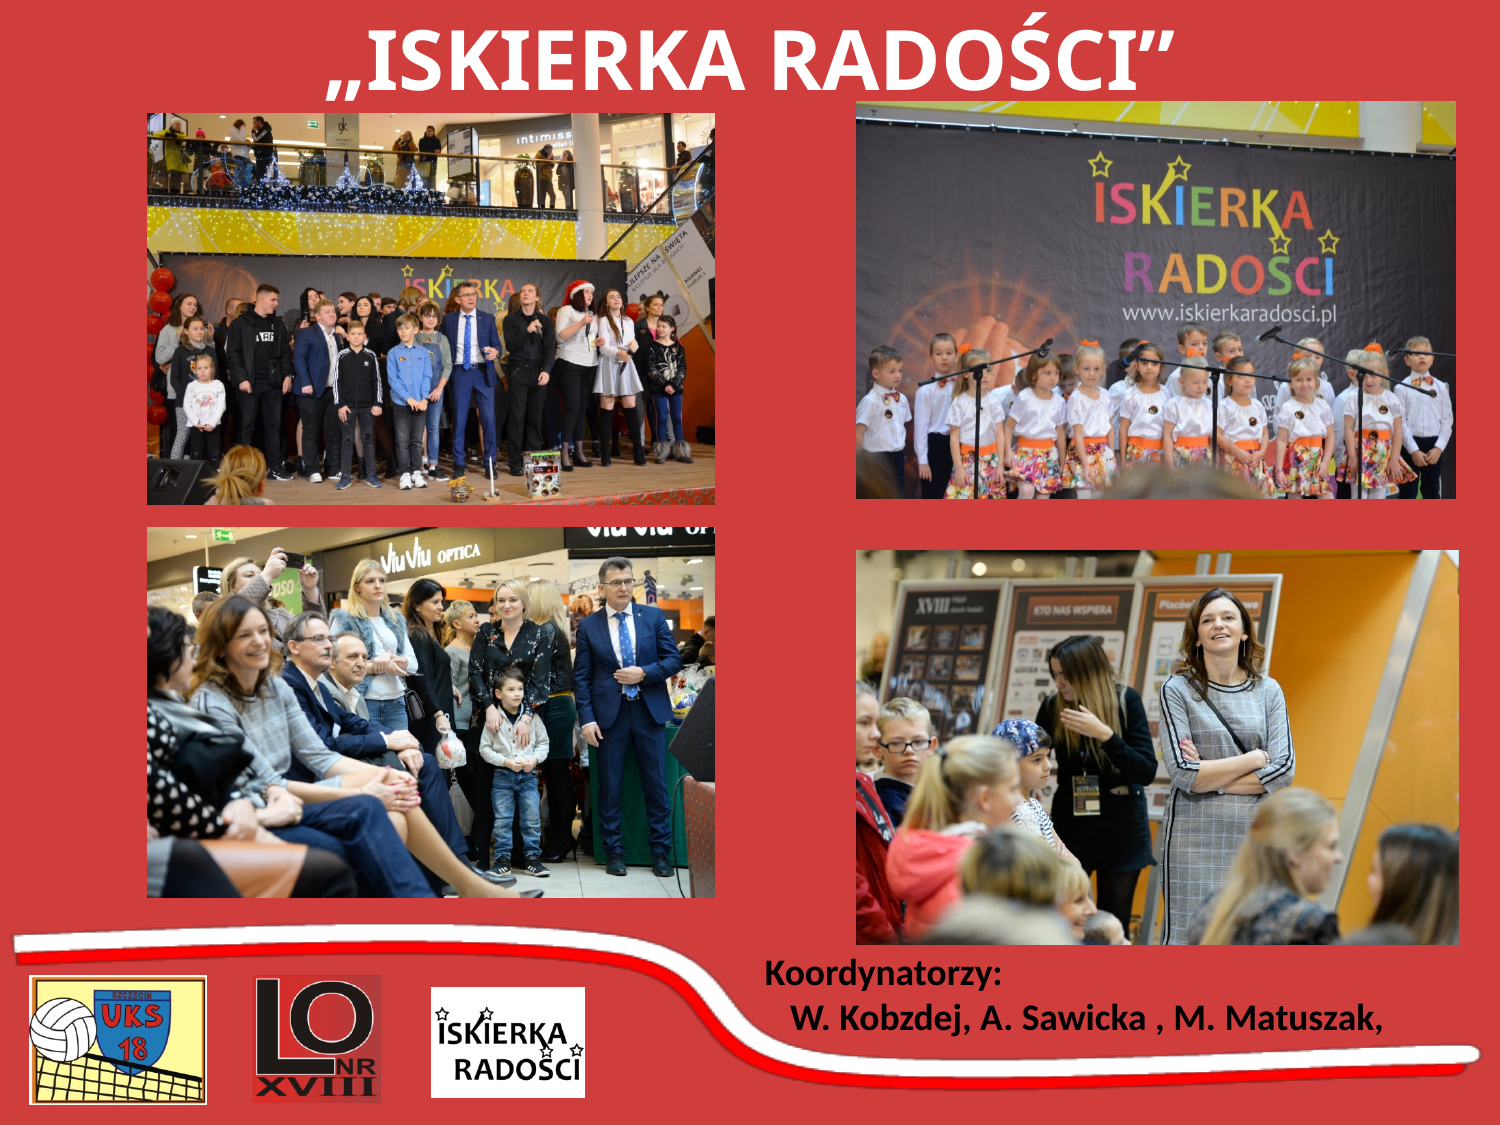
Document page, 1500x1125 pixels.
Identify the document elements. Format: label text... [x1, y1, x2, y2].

picture [147, 526, 715, 898]
picture [0, 550, 1500, 1105]
picture [147, 113, 715, 505]
text_box „ISKIERKA RADOŚCI” [0, 0, 1500, 115]
picture [855, 101, 1456, 500]
